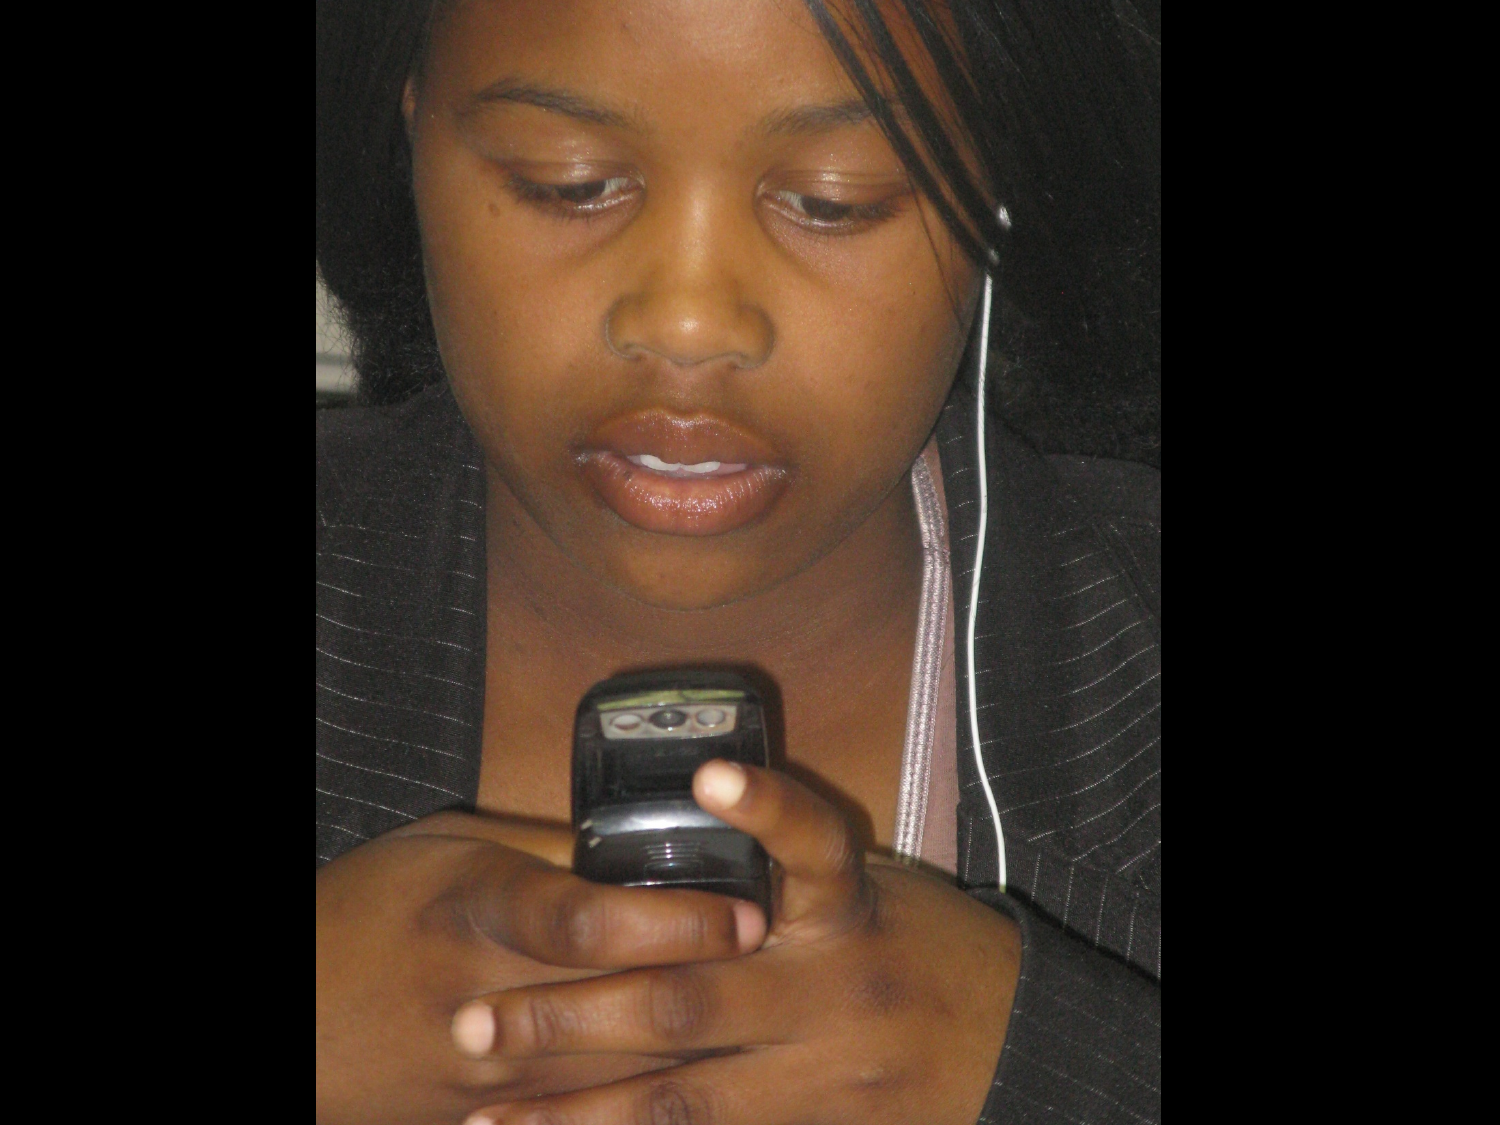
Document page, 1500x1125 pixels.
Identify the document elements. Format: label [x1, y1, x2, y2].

picture [316, 0, 1161, 1125]
